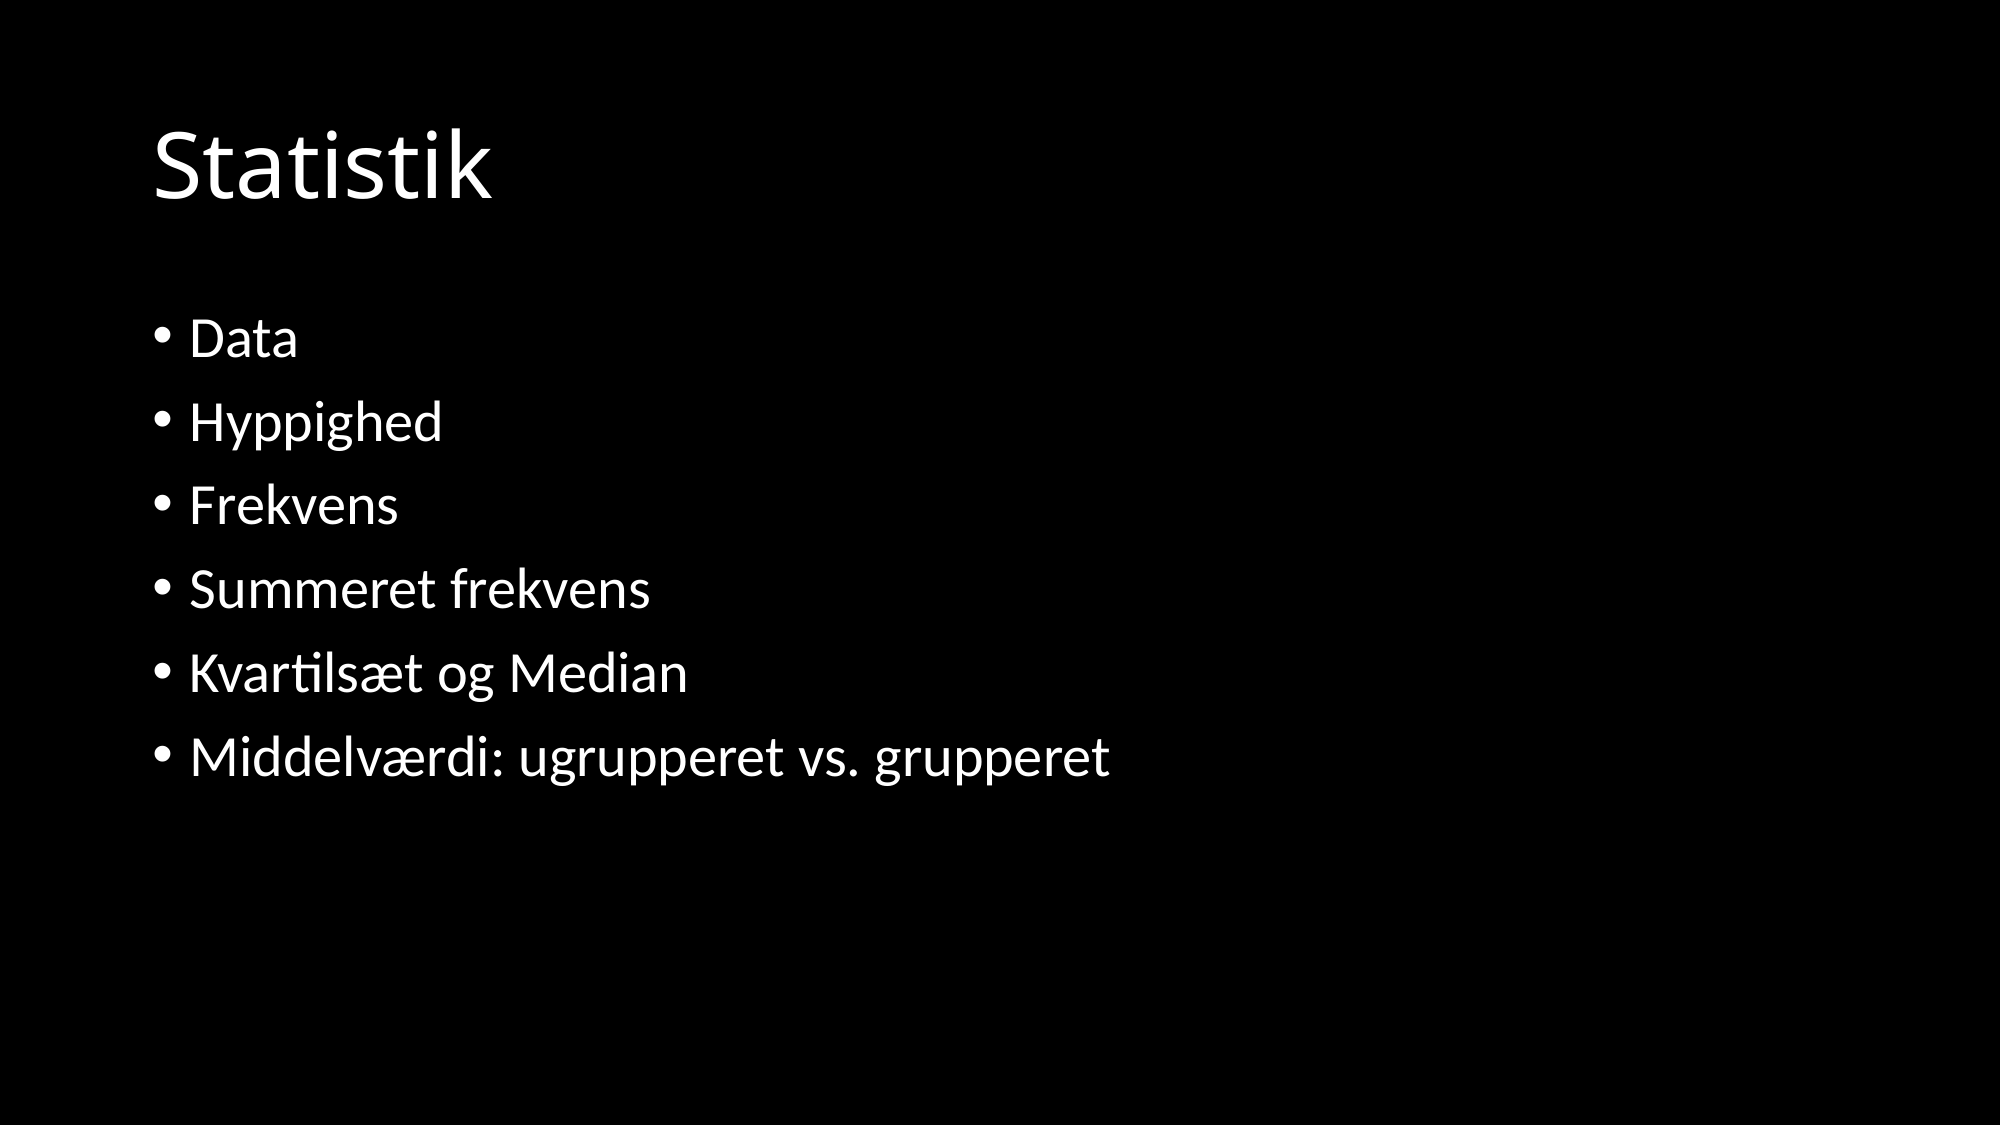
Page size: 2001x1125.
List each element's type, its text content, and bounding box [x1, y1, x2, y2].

list Data Hyppighed Frekvens Summeret frekvens Kvartilsæt og Median Middelværdi: ugrupperet vs. grupperet [137, 299, 1863, 1014]
title Statistik [137, 59, 1863, 278]
